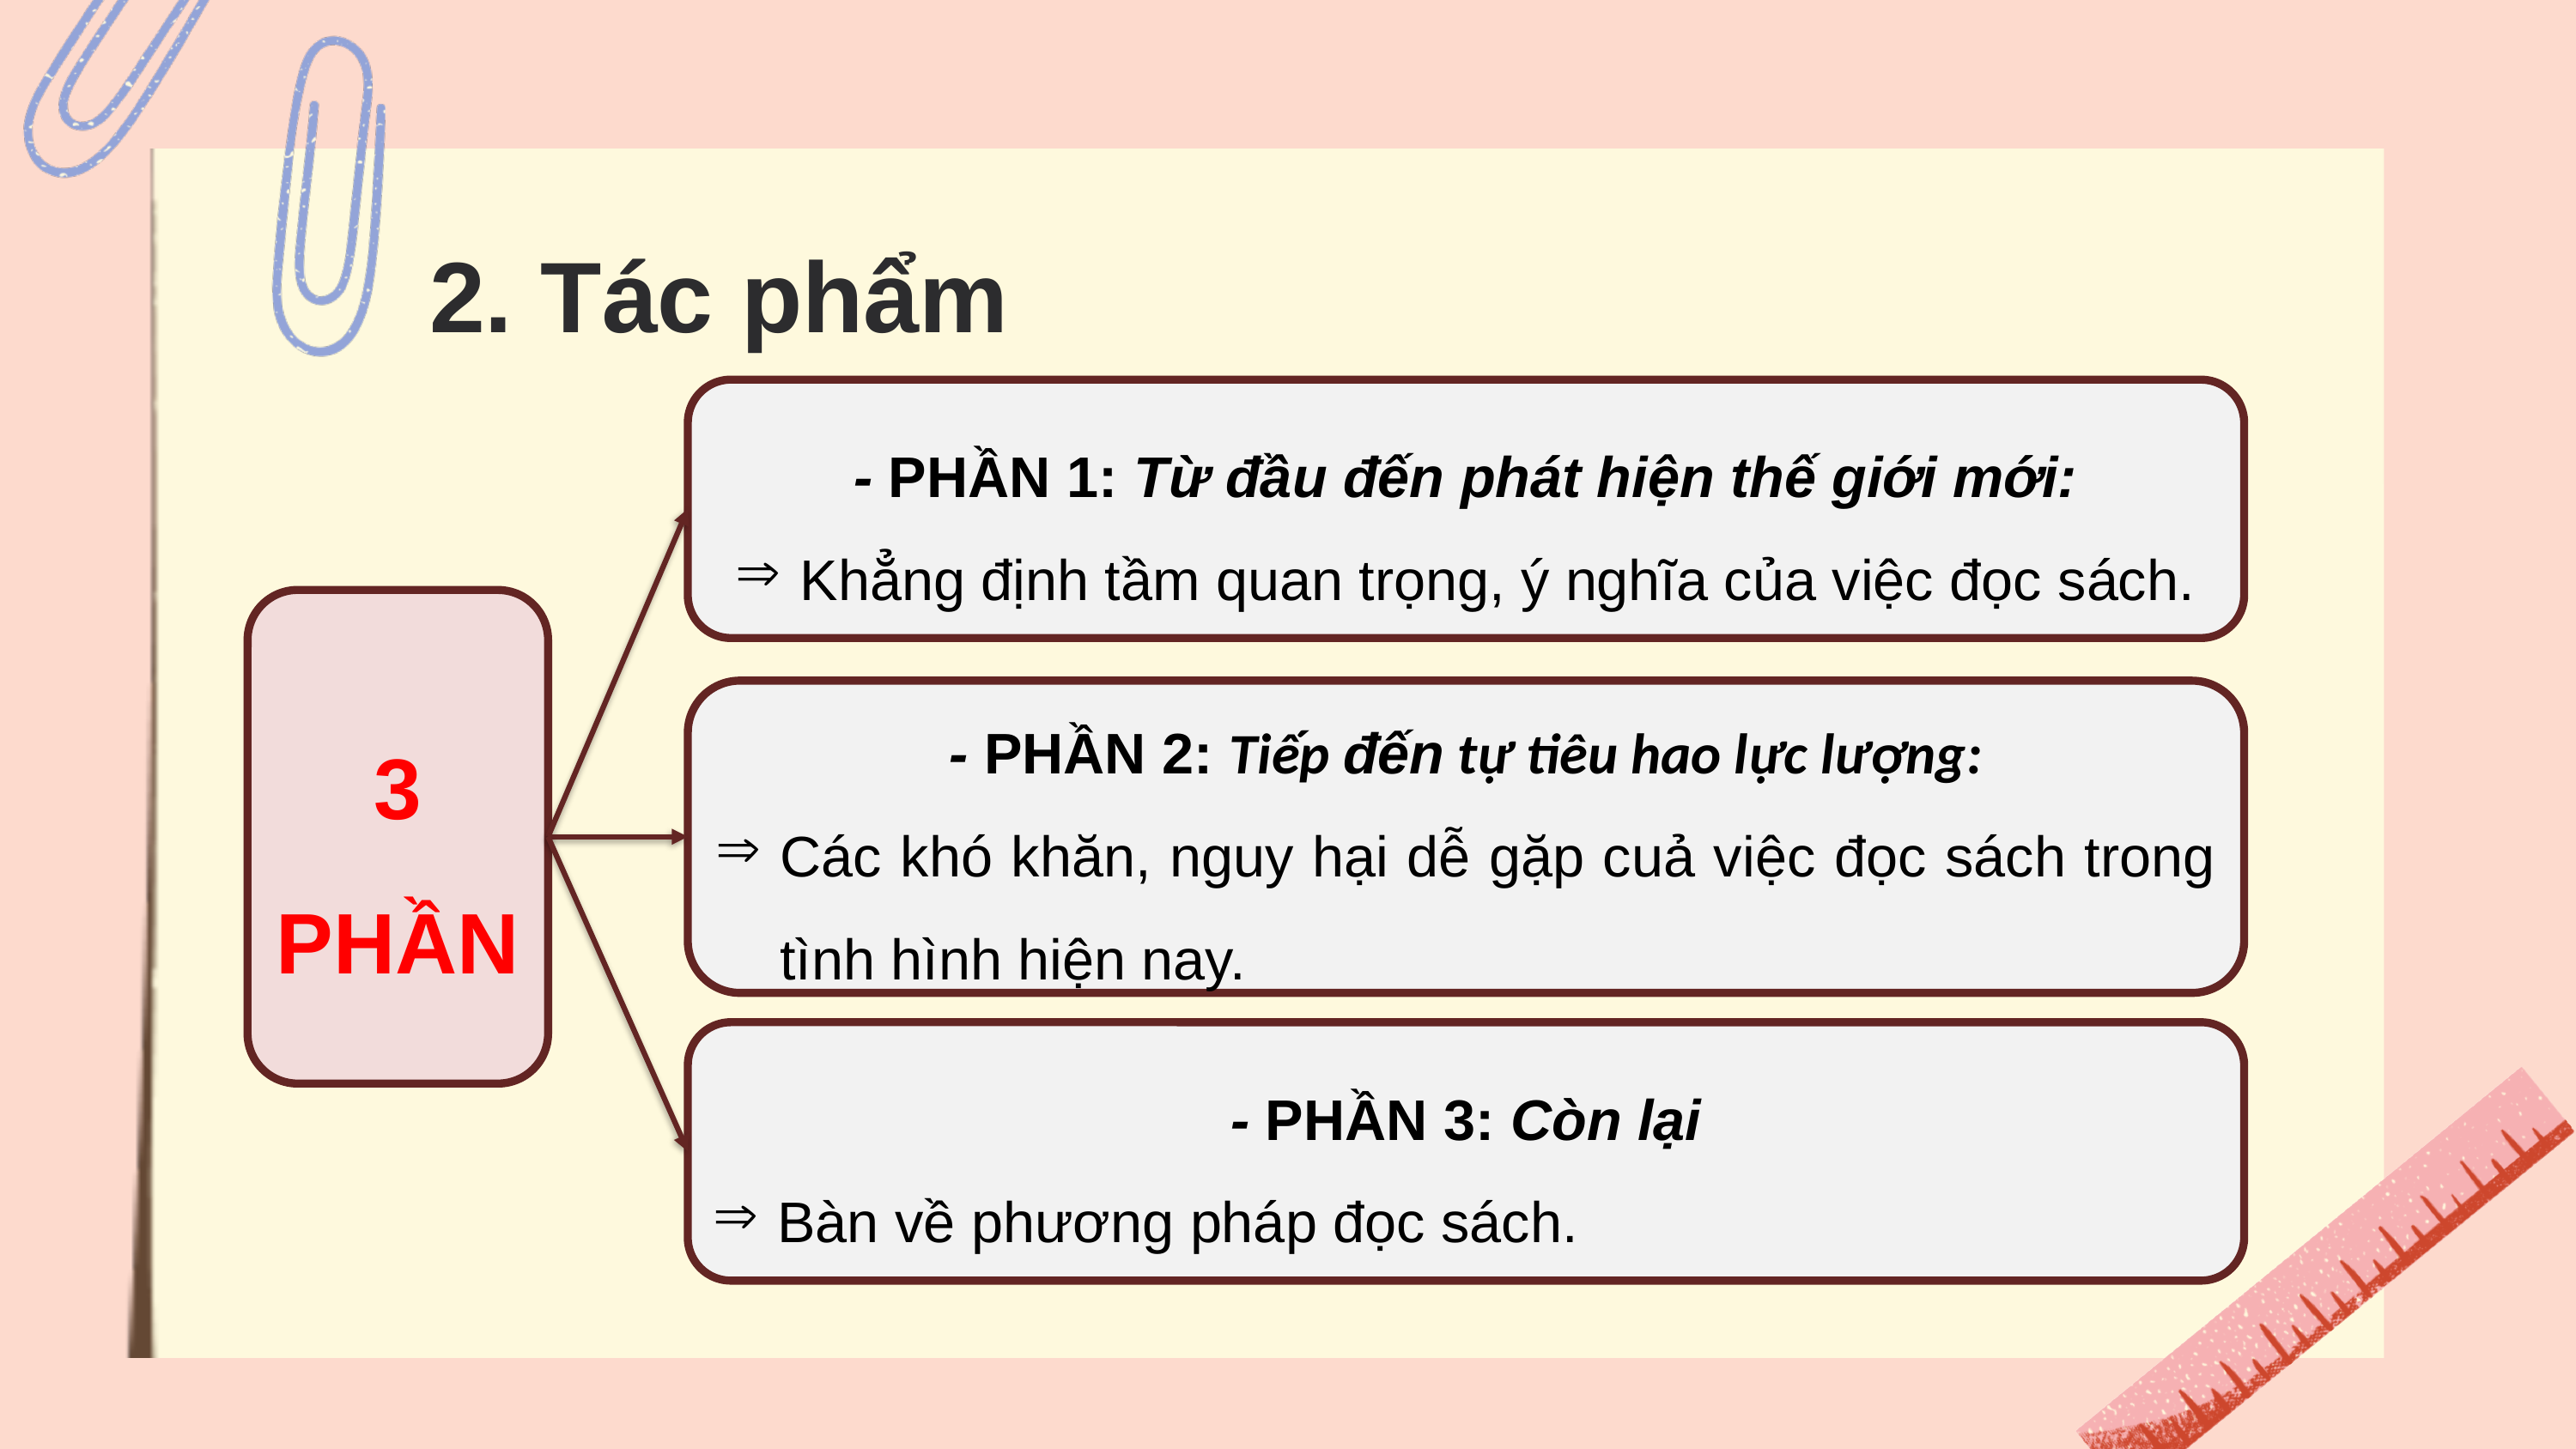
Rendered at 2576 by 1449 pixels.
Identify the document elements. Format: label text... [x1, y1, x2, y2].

text_box - PHẦN 3: Còn lại Bàn về phương pháp đọc sách. [1850, 1020, 2246, 1282]
text_box 3 PHẦN [246, 588, 543, 1086]
picture [0, 0, 2574, 1449]
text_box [548, 508, 689, 835]
text_box - PHẦN 1: Từ đầu đến phát hiện thế giới mới: Khẳng định tầm quan trọng, ý nghĩa của việc đọc sách. [1850, 378, 2246, 640]
text_box - PHẦN 2: Tiếp đến tự tiêu hao lực lượng: Các khó khăn, nguy hại dễ gặp cuả việc đọc sách trong tình hình hiện nay. [1850, 678, 2246, 995]
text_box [548, 836, 689, 1152]
text_box 2. Tác phẩm [428, 191, 630, 353]
